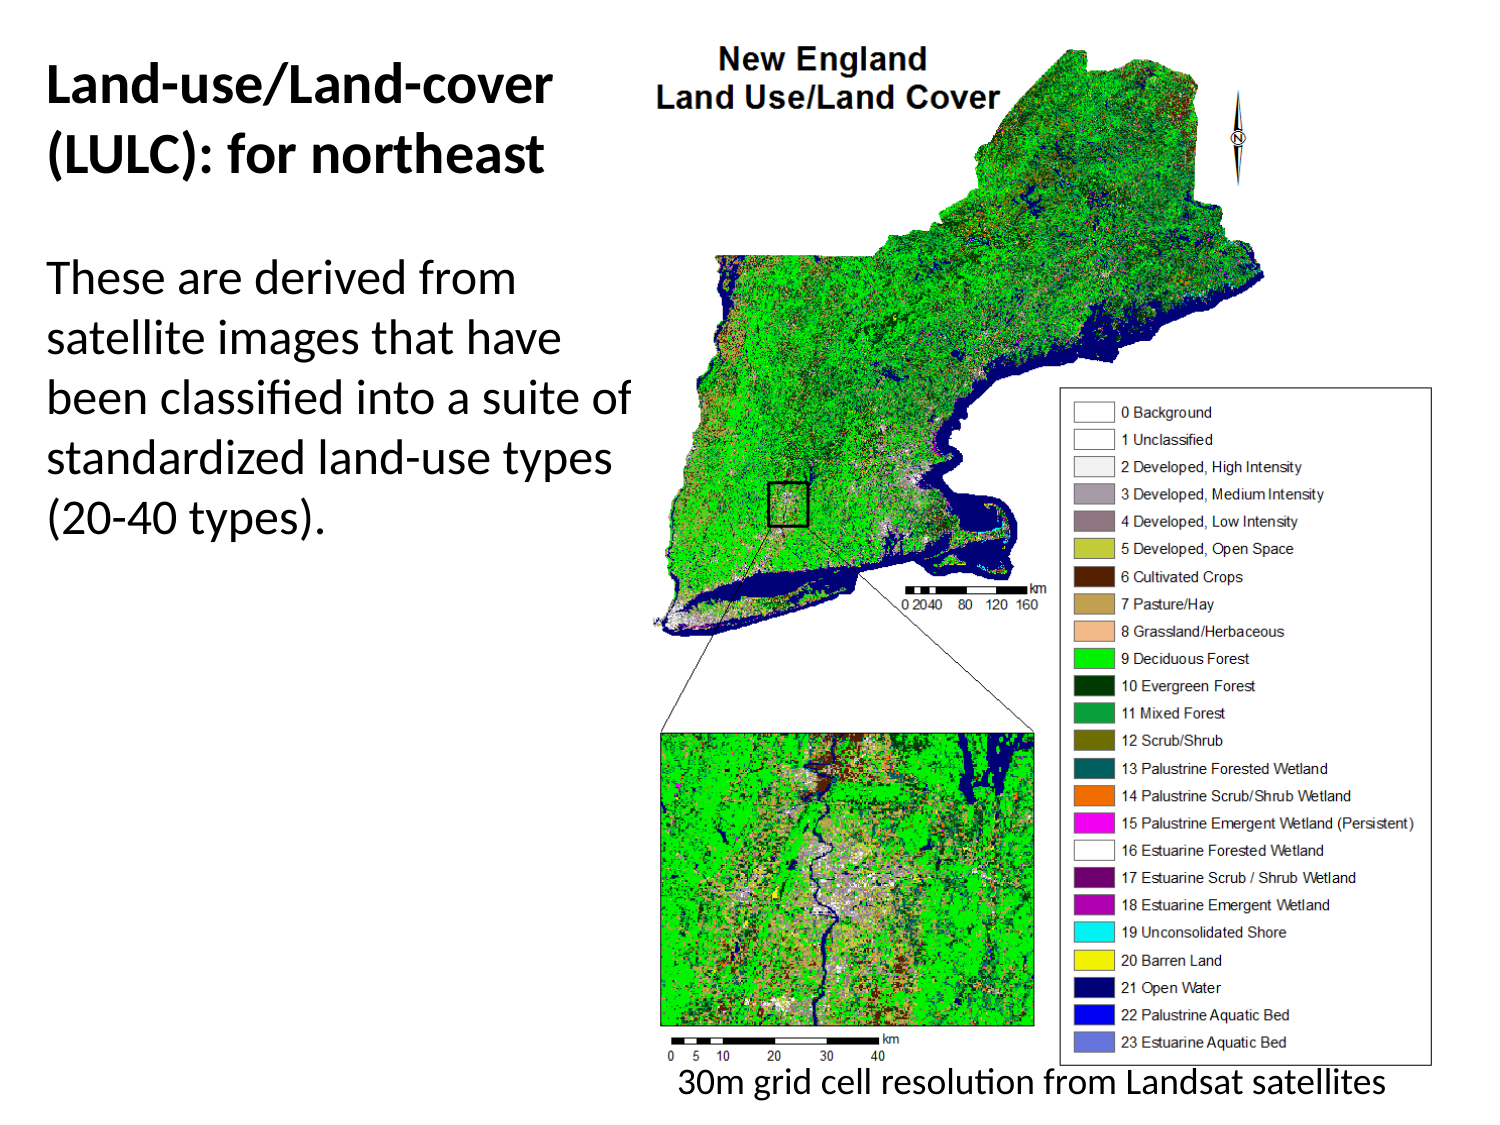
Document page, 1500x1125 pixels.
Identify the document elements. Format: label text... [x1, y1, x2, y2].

text_box 30m grid cell resolution from Landsat satellites [662, 1090, 1413, 1110]
picture [631, 24, 1454, 1090]
text_box Land-use/Land-cover (LULC): for northeast These are derived from satellite images that have been classified into a suite of standardized land-use types (20-40 types). [31, 37, 631, 553]
